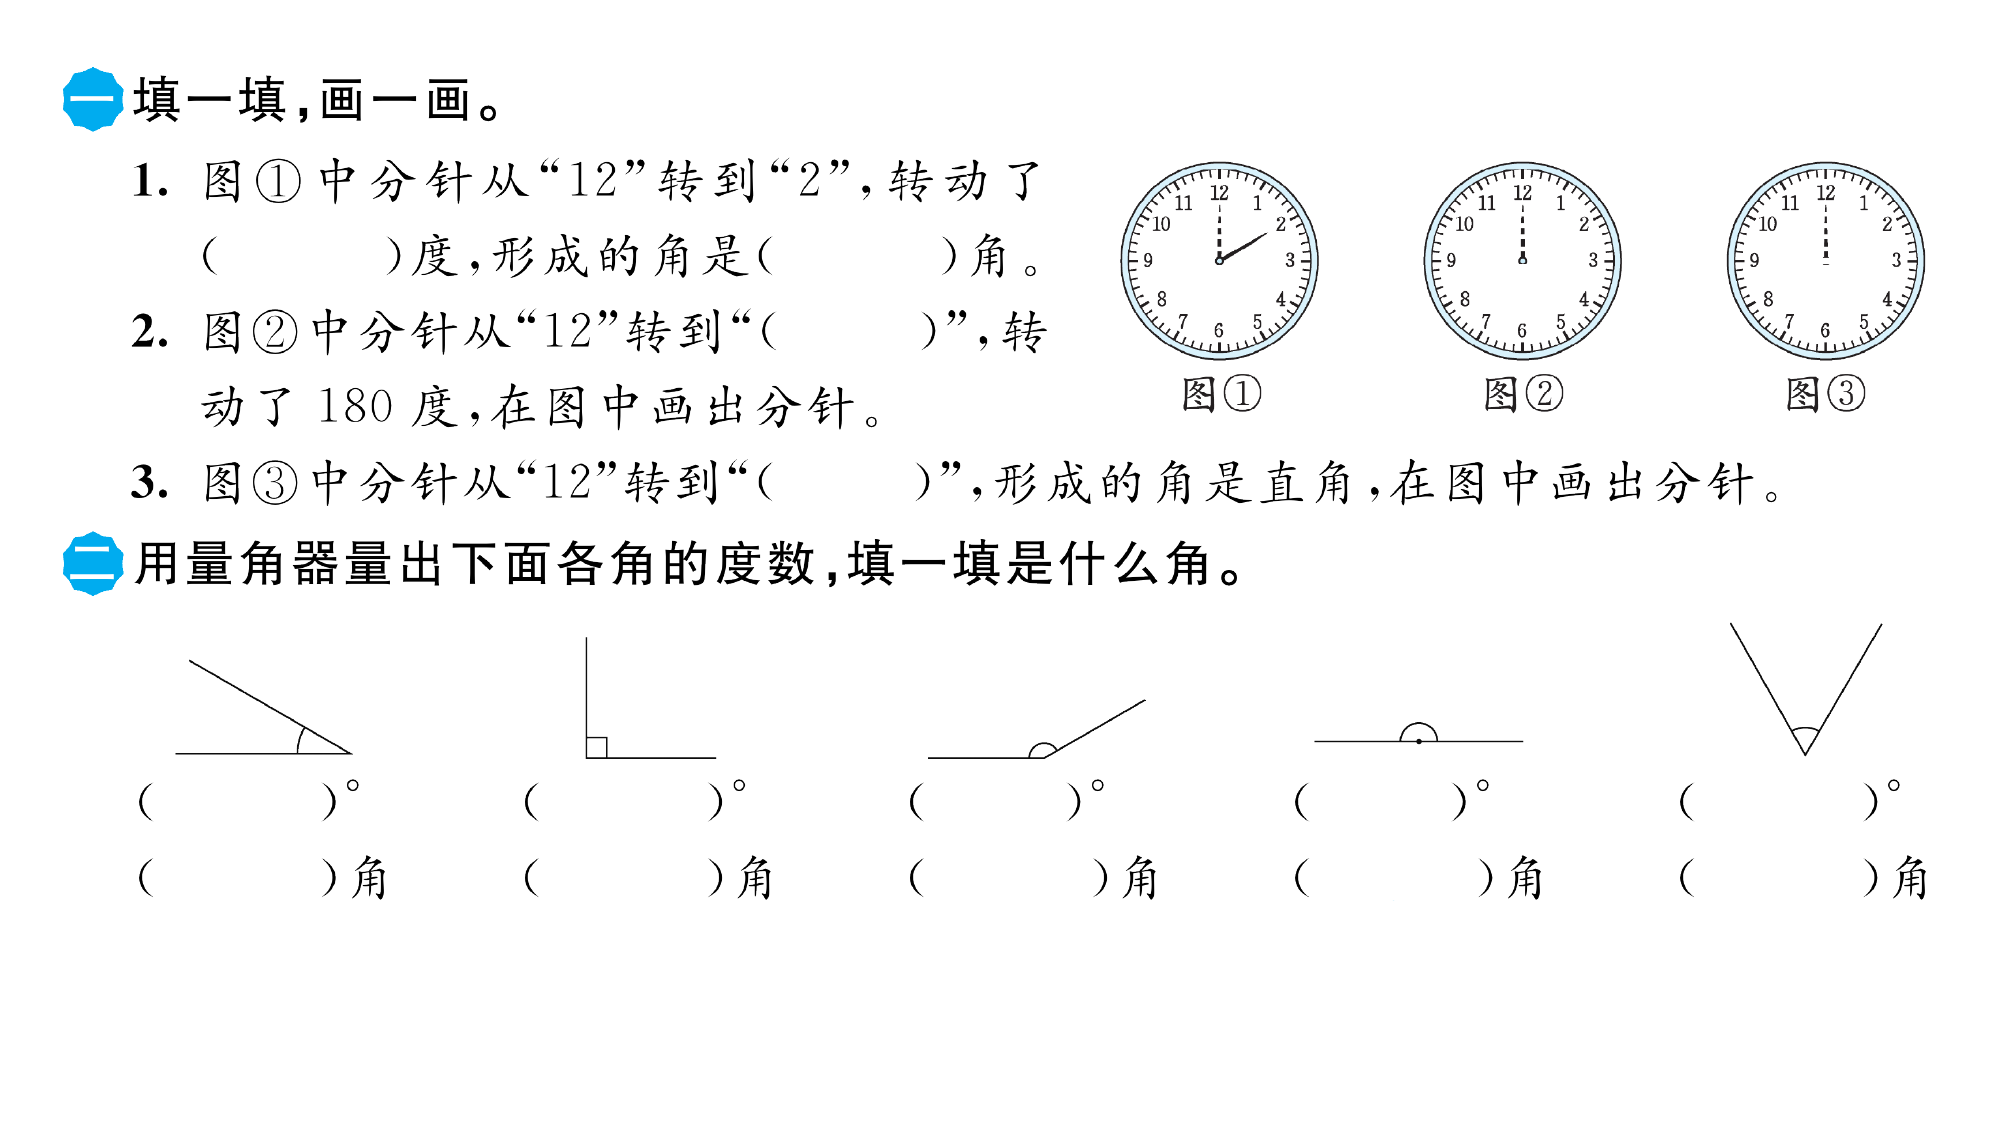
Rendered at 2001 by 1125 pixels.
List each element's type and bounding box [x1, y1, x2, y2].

picture [58, 58, 1949, 917]
